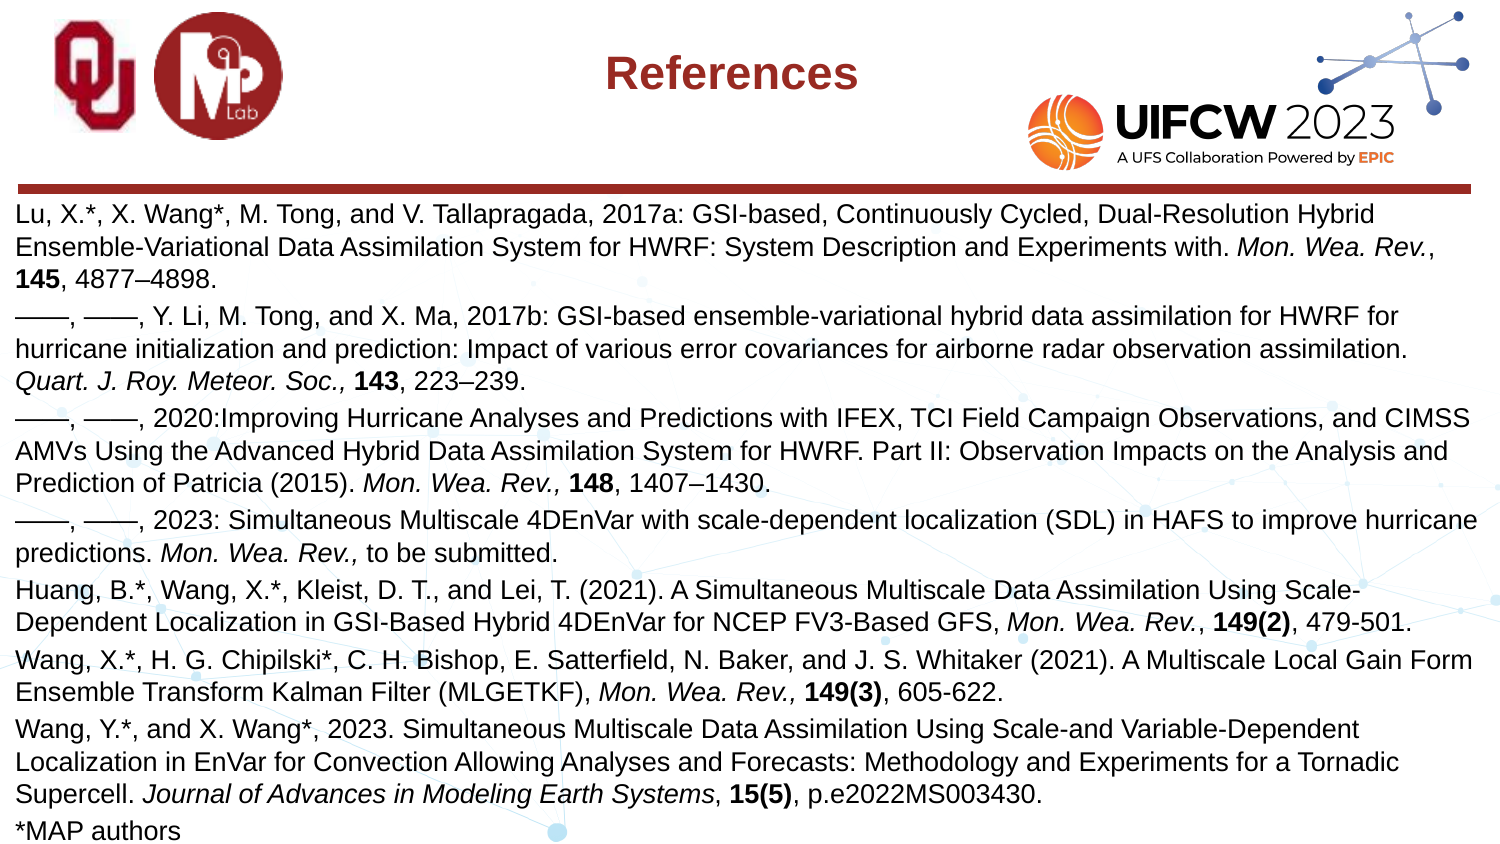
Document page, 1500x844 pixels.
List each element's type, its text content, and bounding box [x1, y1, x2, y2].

picture [0, 0, 1500, 188]
text_box References [288, 35, 1282, 107]
text_box Lu, X.*, X. Wang*, M. Tong, and V. Tallapragada, 2017a: GSI-based, Continuously Cycled, Dual-Resolution Hybrid Ensemble-Variational Data Assimilation System for HWRF: System Description and Experiments with. Mon. Wea. Rev., 145, 4877–4898. ——, ——, Y. Li, M. Tong, and X. Ma, 2017b: GSI-based ensemble-variational hybrid data assimilation for HWRF for hurricane initialization and prediction: Impact of various error covariances for airborne radar observation assimilation. Quart. J. Roy. Meteor. Soc., 143, 223–239. ——, ——, 2020:Improving Hurricane Analyses and Predictions with IFEX, TCI Field Campaign Observations, and CIMSS AMVs Using the Advanced Hybrid Data Assimilation System for HWRF. Part II: Observation Impacts on the Analysis and Prediction of Patricia (2015). Mon. Wea. Rev., 148, 1407–1430. ——, ——, 2023: Simultaneous Multiscale 4DEnVar with scale-dependent localization (SDL) in HAFS to improve hurricane predictions. Mon. Wea. Rev., to be submitted. Huang, B.*, Wang, X.*, Kleist, D. T., and Lei, T. (2021). A Simultaneous Multiscale Data Assimilation Using Scale-Dependent Localization in GSI-Based Hybrid 4DEnVar for NCEP FV3-Based GFS, Mon. Wea. Rev., 149(2), 479-501. Wang, X.*, H. G. Chipilski*, C. H. Bishop, E. Satterfield, N. Baker, and J. S. Whitaker (2021). A Multiscale Local Gain Form Ensemble Transform Kalman Filter (MLGETKF), Mon. Wea. Rev., 149(3), 605-622. Wang, Y.*, and X. Wang*, 2023. Simultaneous Multiscale Data Assimilation Using Scale‐and Variable‐Dependent Localization in EnVar for Convection Allowing Analyses and Forecasts: Methodology and Experiments for a Tornadic Supercell. Journal of Advances in Modeling Earth Systems, 15(5), p.e2022MS003430. *MAP authors [0, 188, 1500, 844]
